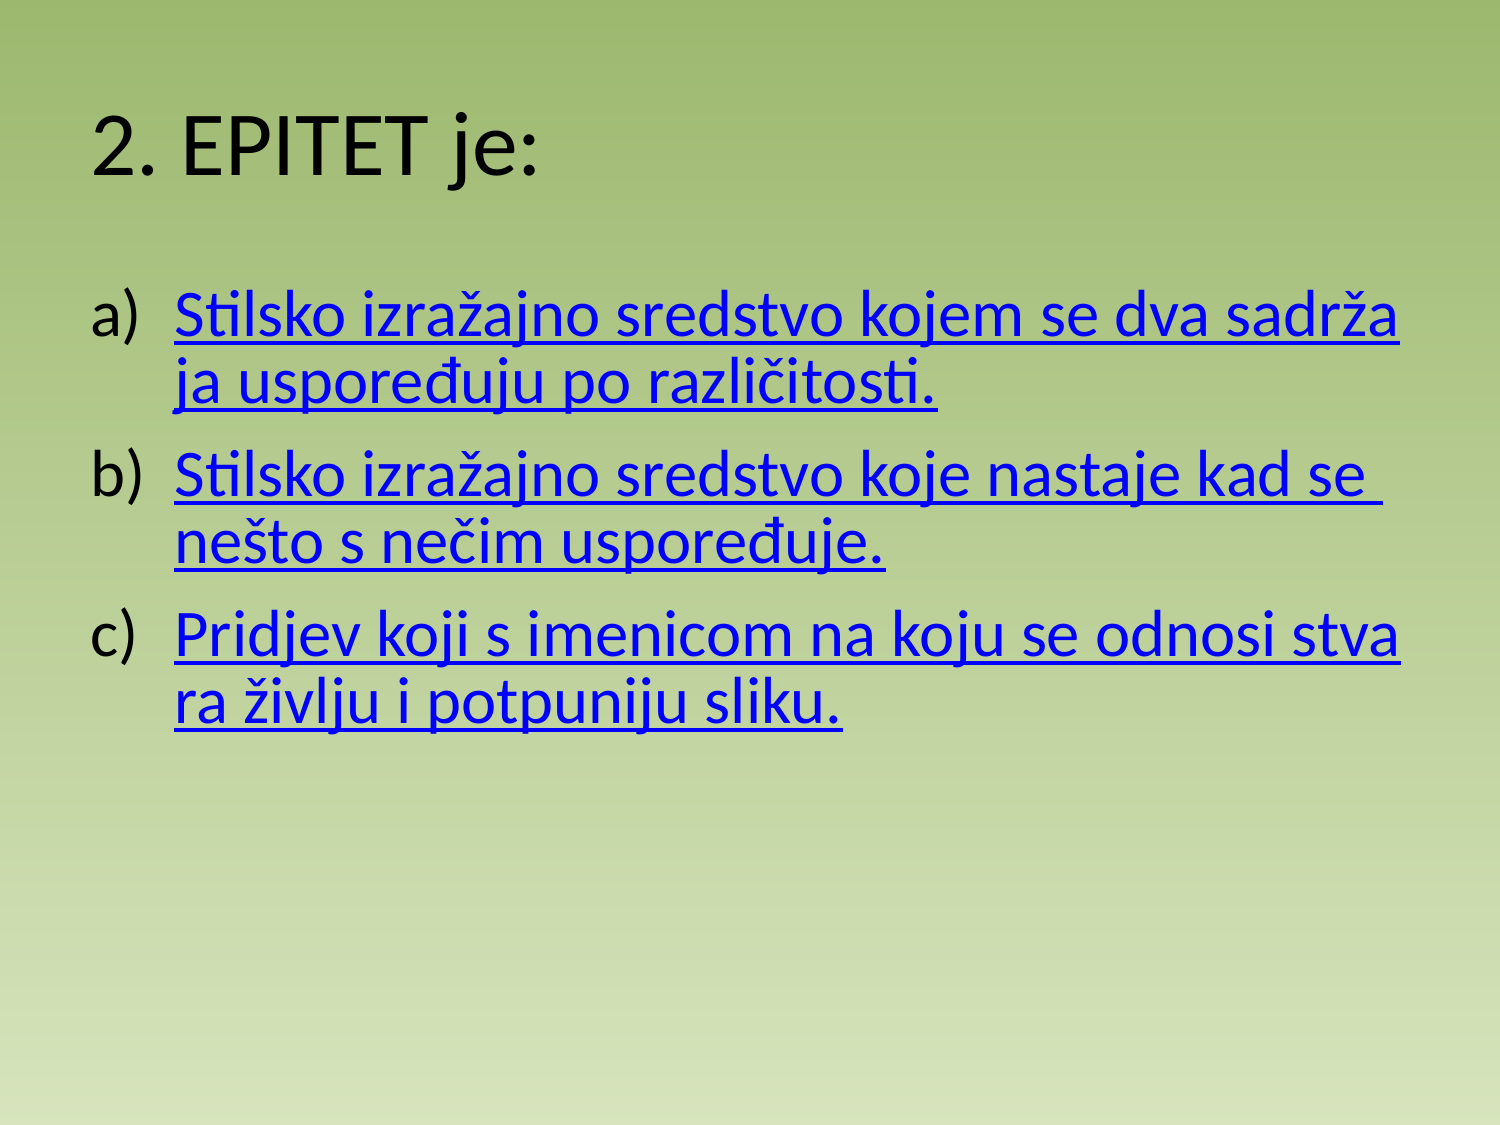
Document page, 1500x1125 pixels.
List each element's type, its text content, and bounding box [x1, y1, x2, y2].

list Stilsko izražajno sredstvo kojem se dva sadržaja uspoređuju po različitosti. Stilsko izražajno sredstvo koje nastaje kad se nešto s nečim uspoređuje. Pridjev koji s imenicom na koju se odnosi stvara življu i potpuniju sliku. [75, 262, 1425, 1005]
title 2. EPITET je: [75, 45, 1425, 233]
